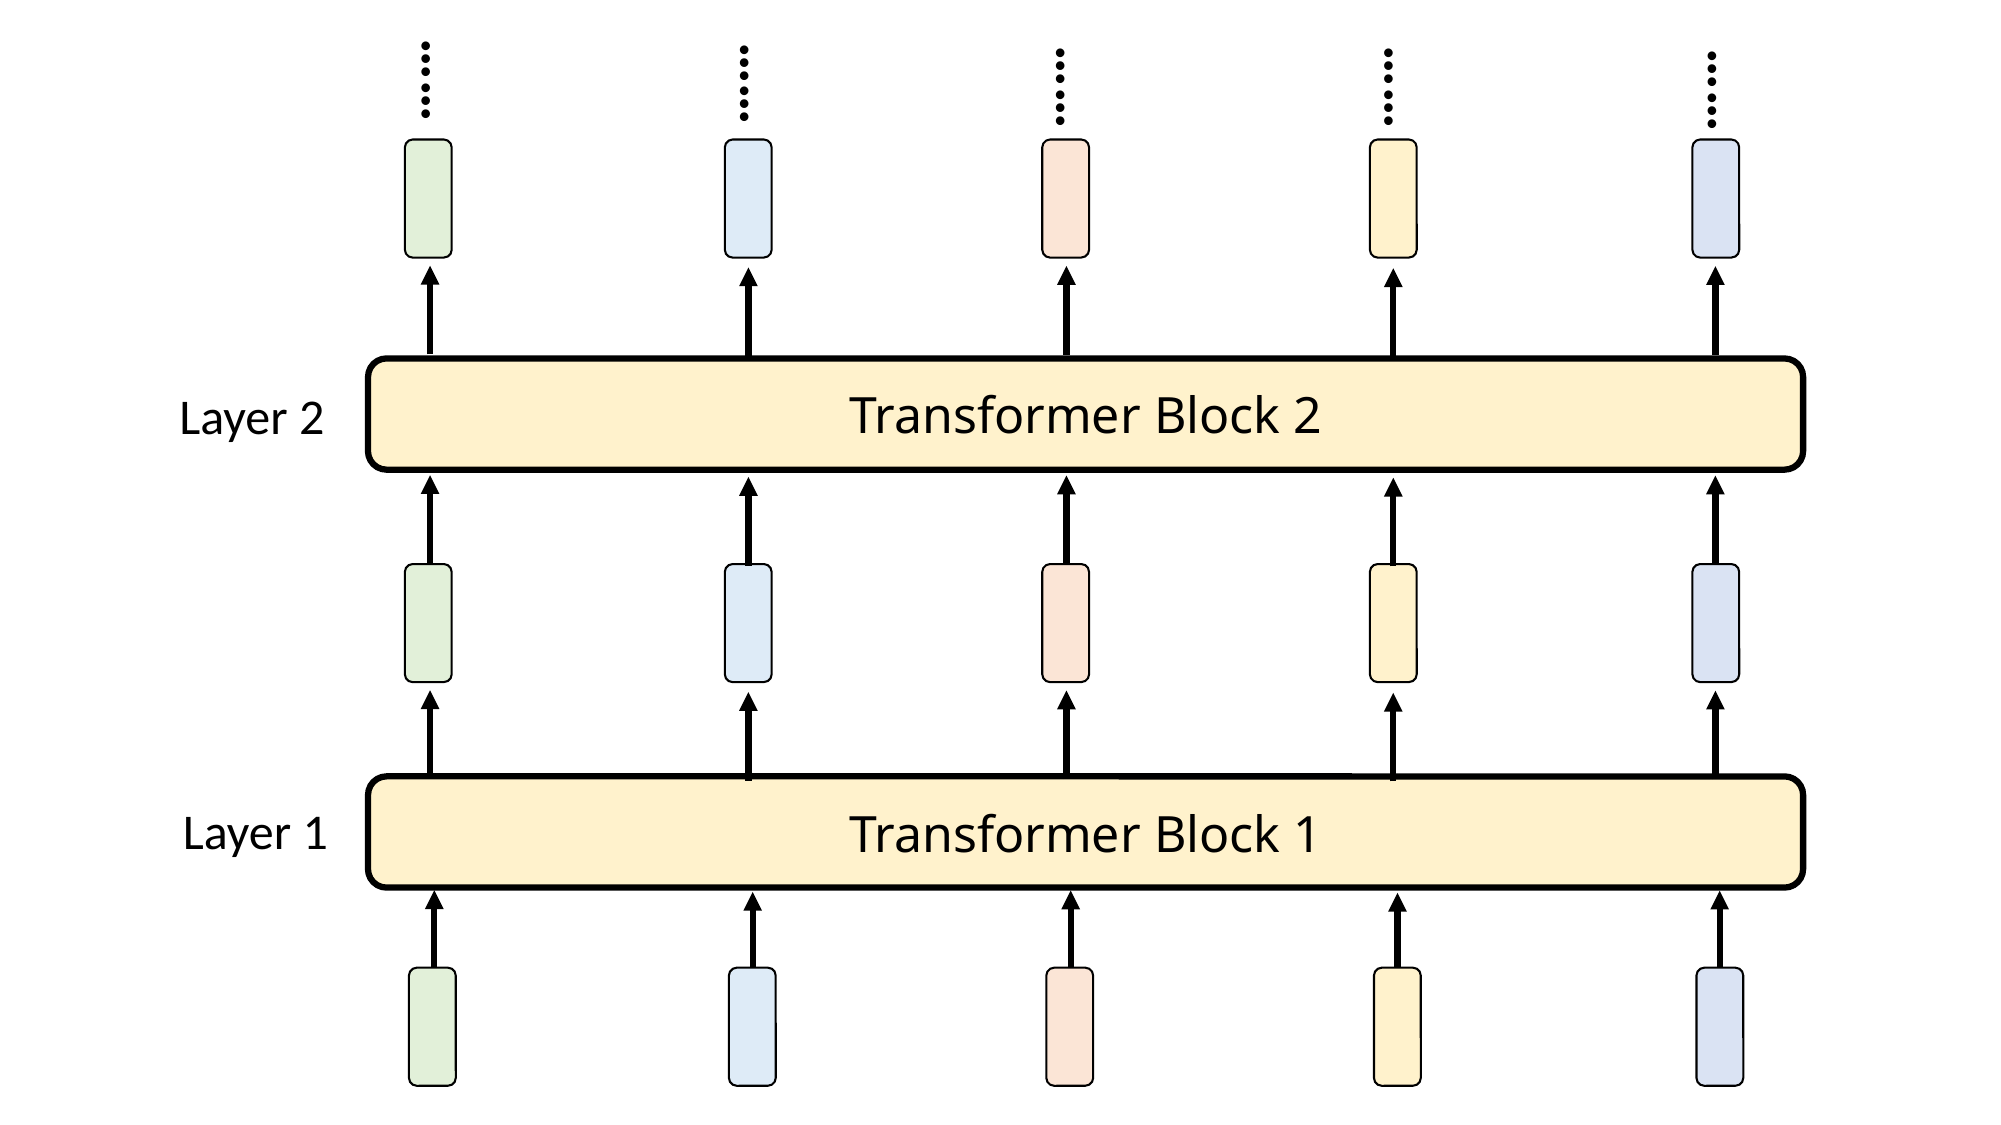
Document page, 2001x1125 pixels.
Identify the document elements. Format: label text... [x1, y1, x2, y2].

text_box Transformer Block 2 [366, 357, 1805, 471]
text_box [727, 966, 777, 1087]
text_box …… [1365, 30, 1451, 159]
text_box [1691, 563, 1741, 684]
text_box [1368, 159, 1418, 259]
text_box [1045, 966, 1095, 1087]
text_box Transformer Block 1 [366, 775, 1805, 889]
text_box [1372, 966, 1422, 1087]
text_box [403, 563, 453, 684]
text_box …… [1689, 33, 1774, 162]
text_box …… [402, 24, 488, 153]
text_box …… [1037, 30, 1123, 159]
text_box [723, 156, 773, 259]
text_box [1041, 563, 1091, 684]
text_box [1695, 966, 1745, 1087]
text_box …… [721, 27, 807, 156]
text_box [1368, 563, 1418, 684]
text_box [407, 966, 457, 1087]
text_box [1691, 162, 1741, 259]
text_box Layer 1 [162, 792, 343, 867]
text_box [723, 563, 773, 684]
text_box [1041, 159, 1091, 259]
text_box Layer 2 [152, 377, 339, 452]
text_box [403, 153, 453, 259]
